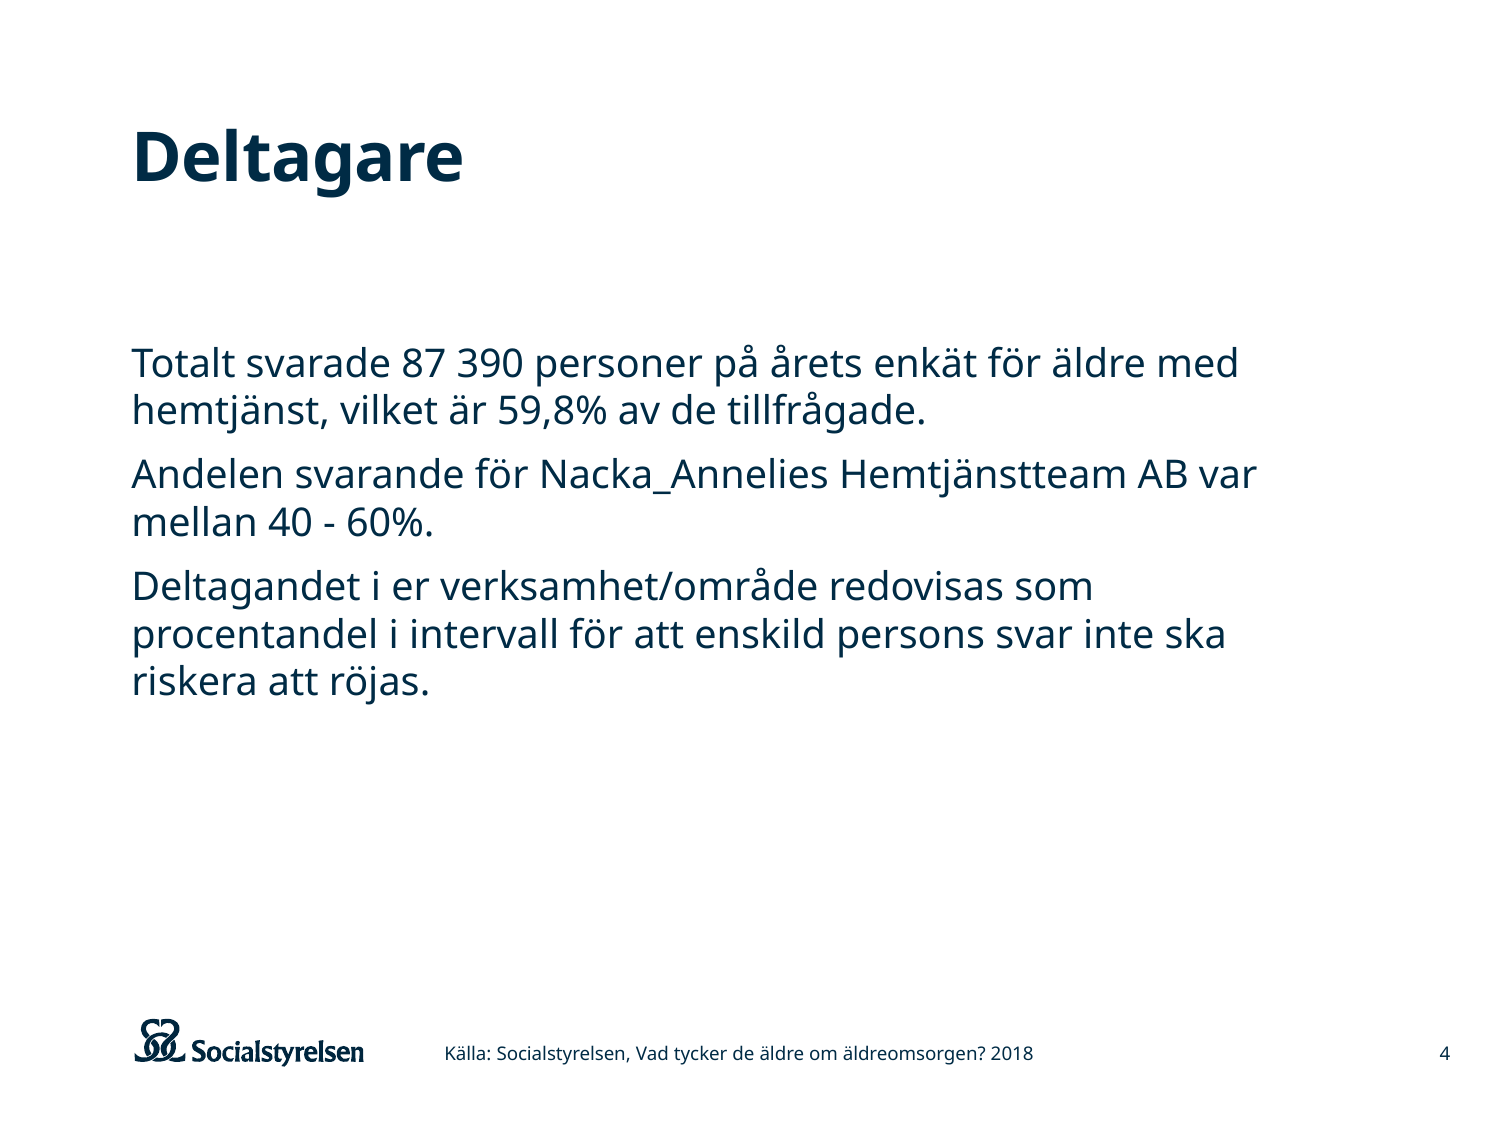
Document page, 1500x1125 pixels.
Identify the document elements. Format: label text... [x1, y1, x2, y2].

footer Källa: Socialstyrelsen, Vad tycker de äldre om äldreomsorgen? 2018 [444, 1032, 1110, 1077]
slide_number 4 [1379, 1032, 1451, 1077]
title Deltagare [131, 112, 1272, 326]
list Totalt svarade 87 390 personer på årets enkät för äldre med hemtjänst, vilket är 59,8% av de tillfrågade. Andelen svarande för Nacka_Annelies Hemtjänstteam AB var mellan 40 - 60%. Deltagandet i er verksamhet/område redovisas som procentandel i intervall för att enskild persons svar inte ska riskera att röjas. [131, 337, 1274, 947]
